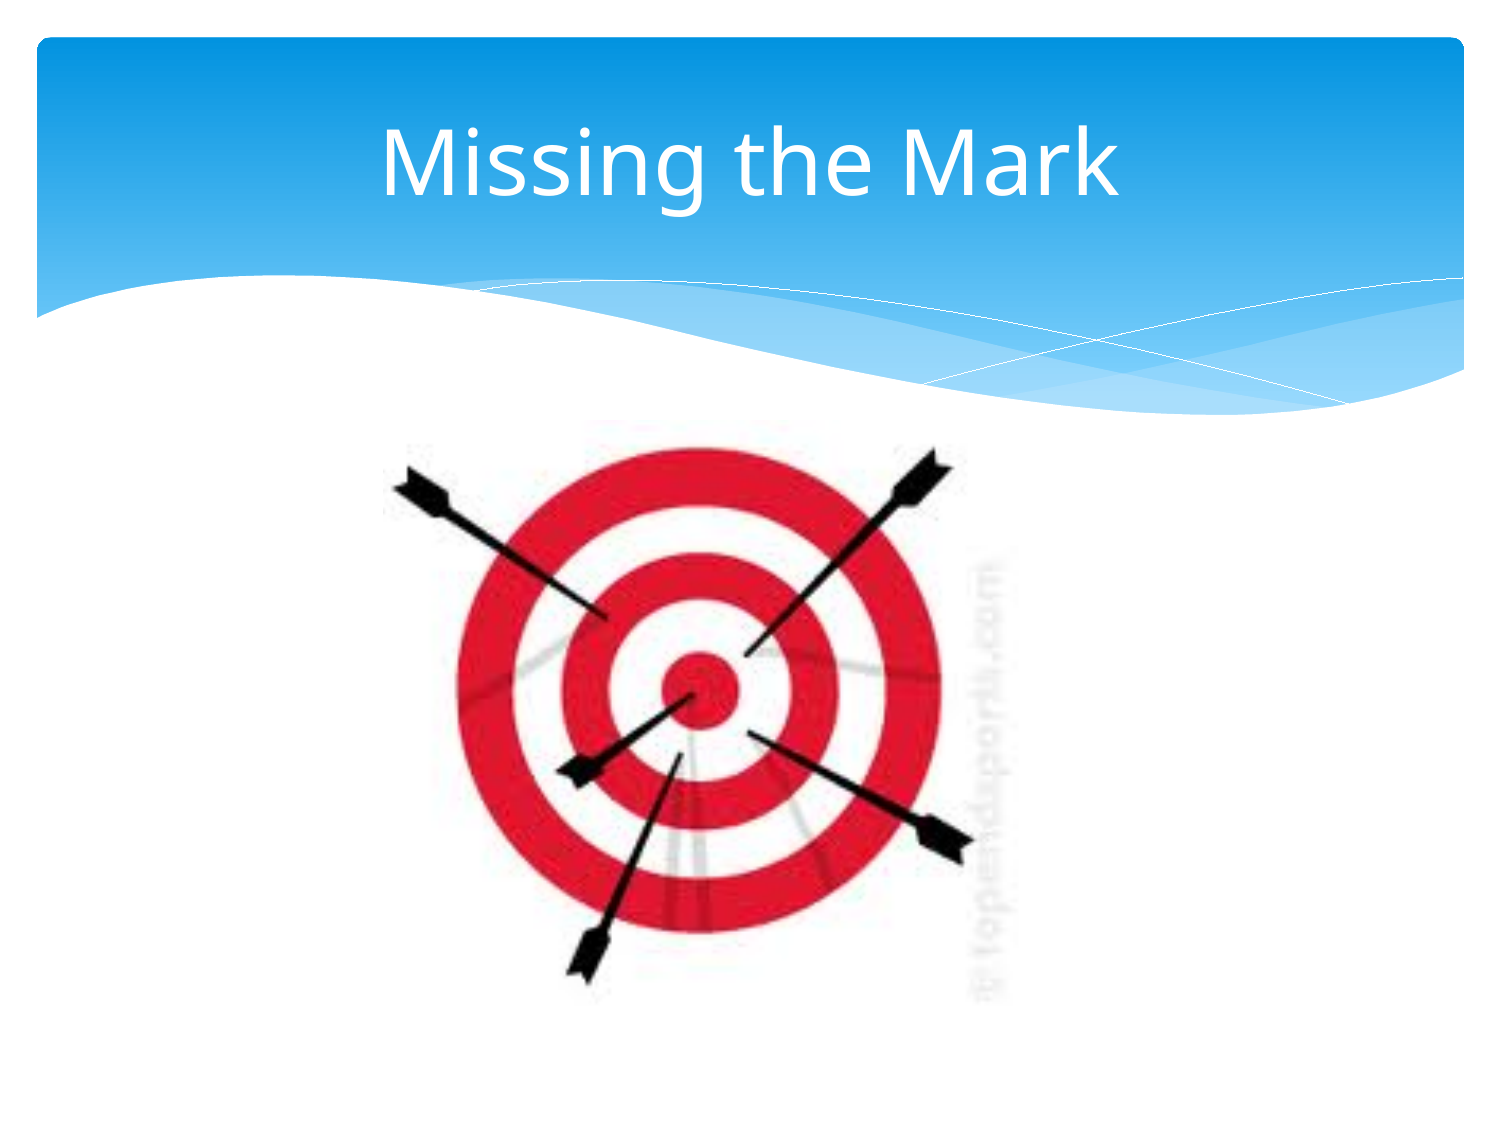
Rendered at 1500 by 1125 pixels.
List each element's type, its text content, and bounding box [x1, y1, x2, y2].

title Missing the Mark [75, 55, 1425, 261]
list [383, 420, 1022, 1021]
